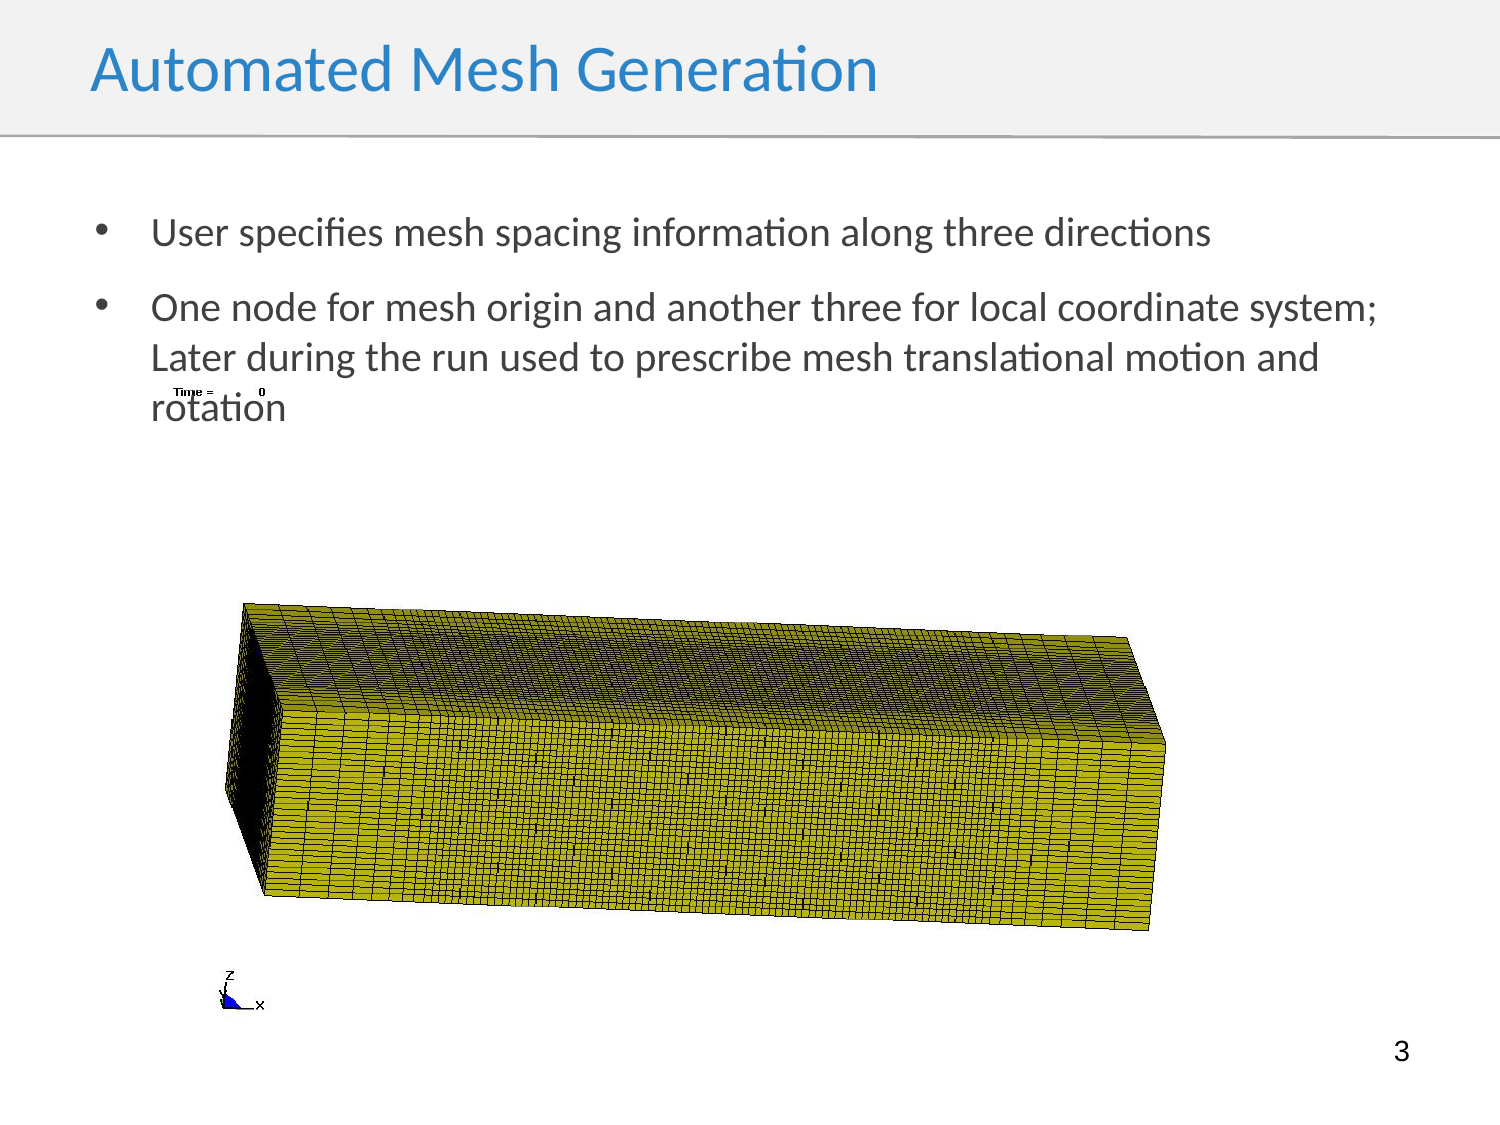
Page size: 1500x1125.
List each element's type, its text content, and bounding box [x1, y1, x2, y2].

title Automated Mesh Generation [0, 0, 1500, 135]
picture [156, 365, 1298, 1048]
text_box 3 [1074, 1024, 1425, 1103]
list User specifies mesh spacing information along three directions One node for mesh origin and another three for local coordinate system; Later during the run used to prescribe mesh translational motion and rotation [79, 197, 1430, 487]
